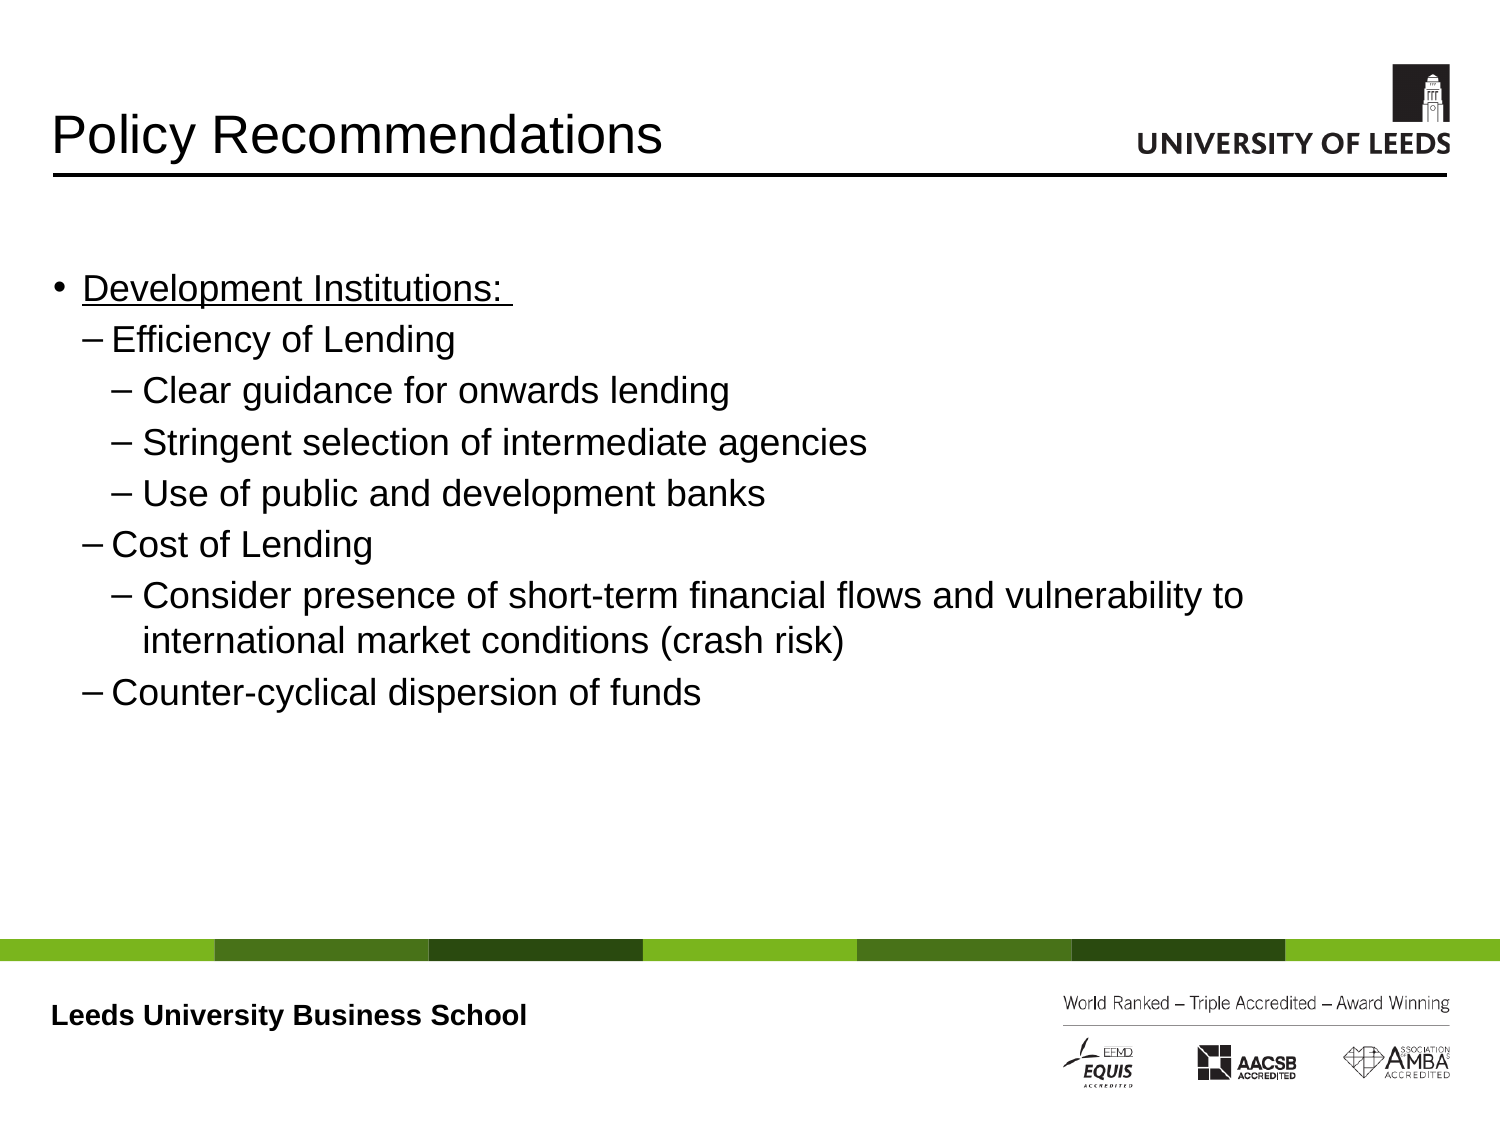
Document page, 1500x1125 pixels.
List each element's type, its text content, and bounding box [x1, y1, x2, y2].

title Policy Recommendations [51, 35, 1111, 166]
list Development Institutions: Efficiency of Lending Clear guidance for onwards lending Stringent selection of intermediate agencies Use of public and development banks Cost of Lending Consider presence of short-term financial flows and vulnerability to international market conditions (crash risk) Counter-cyclical dispersion of funds [53, 212, 1447, 910]
